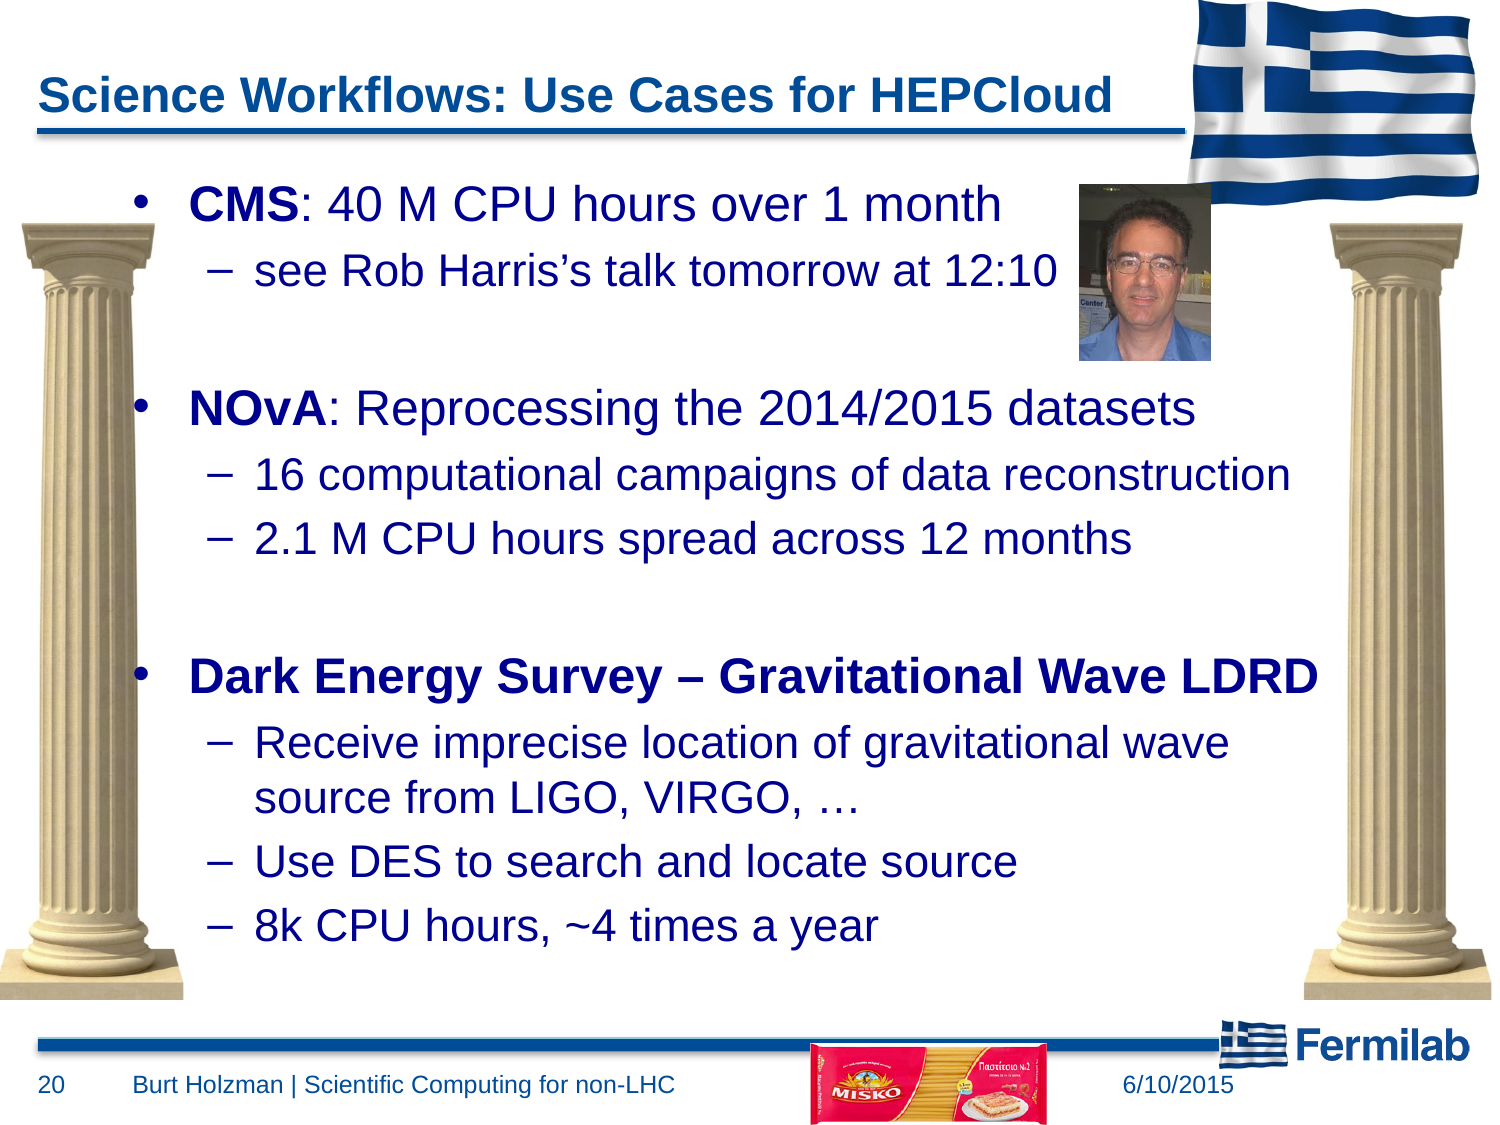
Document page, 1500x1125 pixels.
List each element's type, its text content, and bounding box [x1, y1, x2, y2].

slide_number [1058, 1068, 1235, 1109]
picture [0, 0, 1500, 1125]
slide_number 20 [37, 1068, 111, 1109]
title Science Workflows: Use Cases for HEPCloud [37, 17, 1463, 123]
list CMS: 40 M CPU hours over 1 month see Rob Harris’s talk tomorrow at 12:10 NOvA: Reprocessing the 2014/2015 datasets 16 computational campaigns of data reconstruction 2.1 M CPU hours spread across 12 months Dark Energy Survey – Gravitational Wave LDRD Receive imprecise location of gravitational wave source from LIGO, VIRGO, … Use DES to search and locate source 8k CPU hours, ~4 times a year [132, 171, 1357, 990]
footer Burt Holzman | Scientific Computing for non-LHC [132, 1068, 804, 1109]
